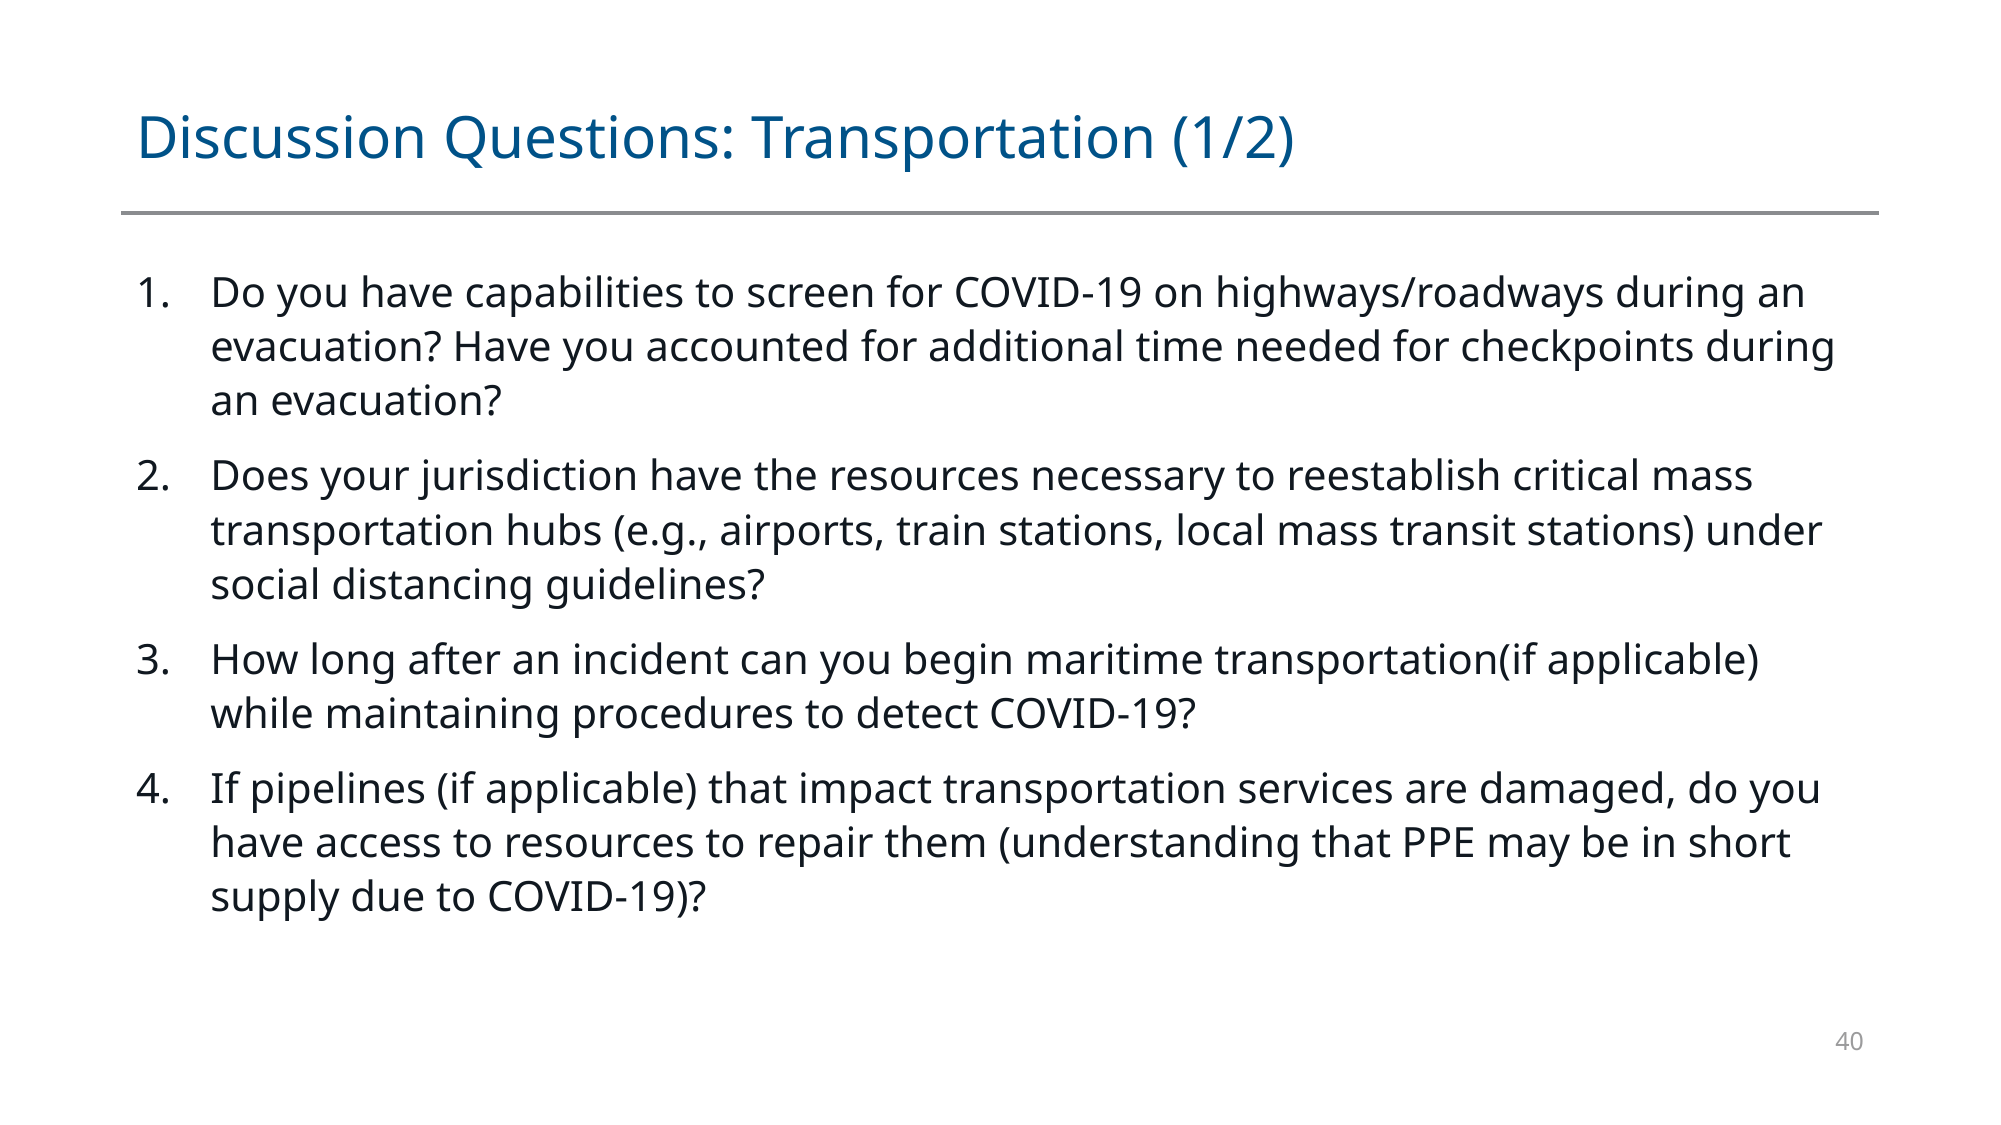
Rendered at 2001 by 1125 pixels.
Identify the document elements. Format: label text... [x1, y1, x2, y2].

title Discussion Questions: Transportation (1/2) [121, 74, 1879, 197]
slide_number 40 [1728, 1012, 1879, 1073]
list Do you have capabilities to screen for COVID-19 on highways/roadways during an evacuation? Have you accounted for additional time needed for checkpoints during an evacuation? Does your jurisdiction have the resources necessary to reestablish critical mass transportation hubs (e.g., airports, train stations, local mass transit stations) under social distancing guidelines? How long after an incident can you begin maritime transportation(if applicable) while maintaining procedures to detect COVID-19? If pipelines (if applicable) that impact transportation services are damaged, do you have access to resources to repair them (understanding that PPE may be in short supply due to COVID-19)? [121, 254, 1879, 914]
